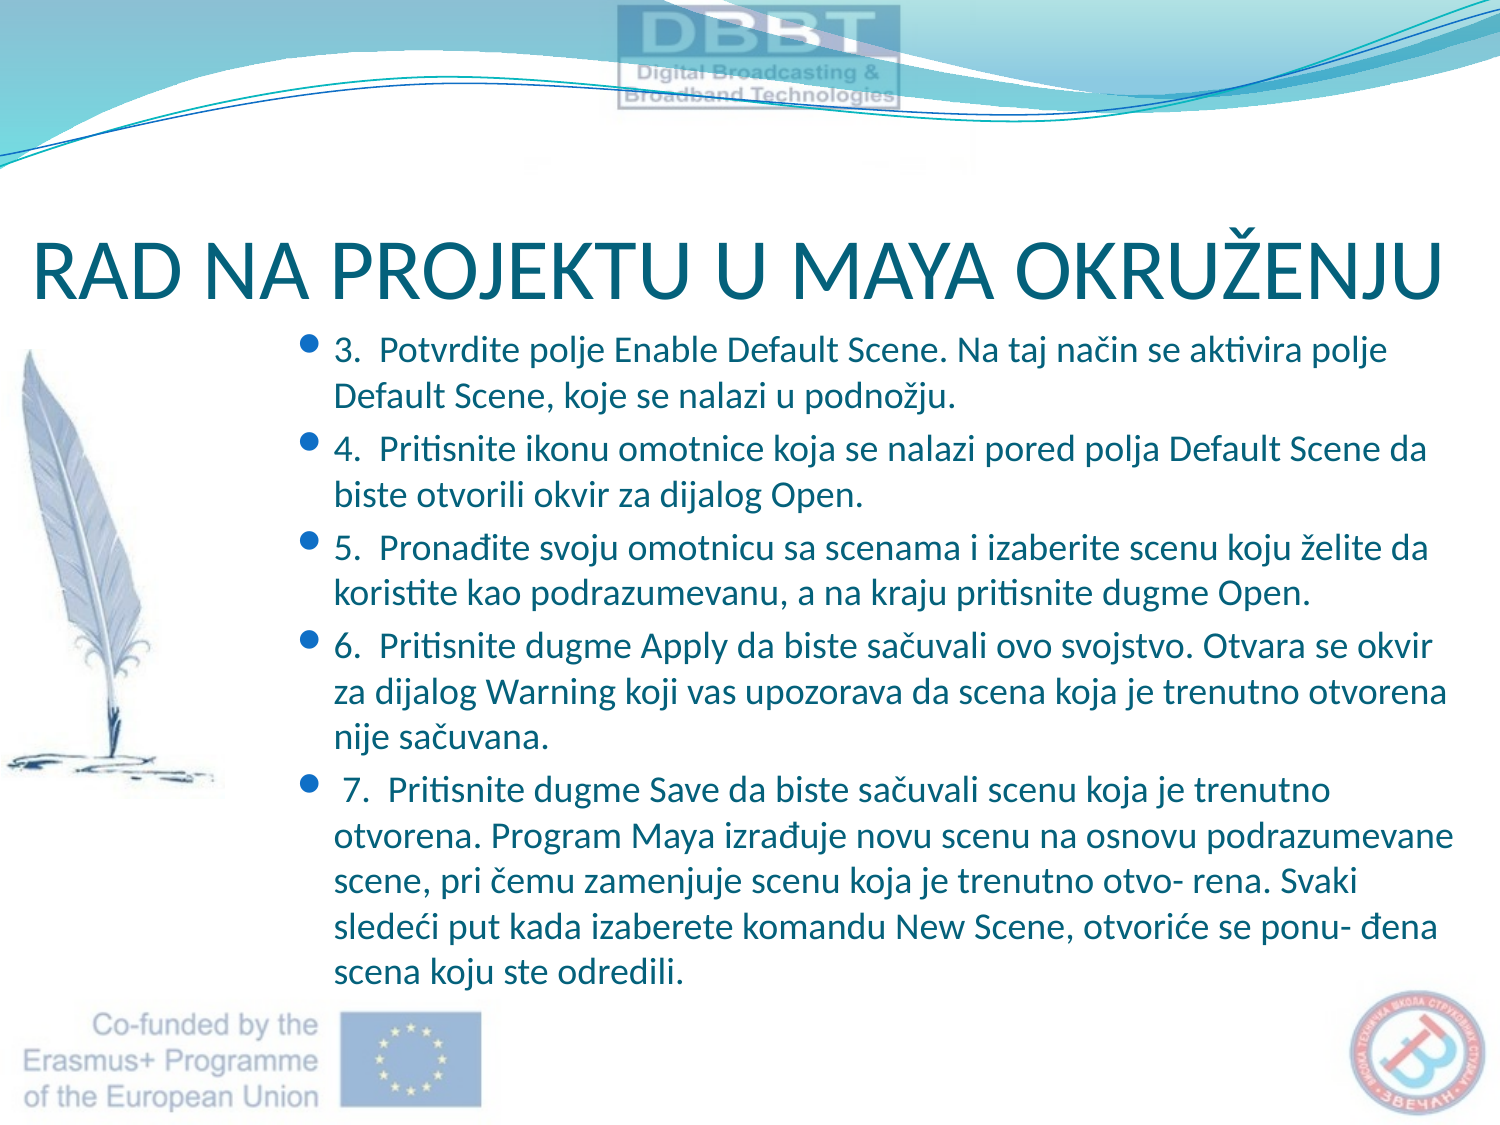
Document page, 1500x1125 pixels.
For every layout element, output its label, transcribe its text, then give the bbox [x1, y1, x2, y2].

list 3. Potvrdite polje Enable Default Scene. Na taj način se aktivira polje Default Scene, koje se nalazi u podnožju. 4. Pritisnite ikonu omotnice koja se nalazi pored polja Default Scene da biste otvorili okvir za dijalog Open. 5. Pronađite svoju omotnicu sa scenama i izaberite scenu koju želite da koristite kao podrazumevanu, a na kraju pritisnite dugme Open. 6. Pritisnite dugme Apply da biste sačuvali ovo svojstvo. Otvara se okvir za dijalog Warning koji vas upozorava da scena koja je trenutno otvorena nije sačuvana. 7. Pritisnite dugme Save da biste sačuvali scenu koja je trenutno otvorena. Program Maya izrađuje novu scenu na osnovu podrazumevane scene, pri čemu zamenjuje scenu koja je trenutno otvo- rena. Svaki sledeći put kada izaberete komandu New Scene, otvoriće se ponu- đena scena koju ste odredili. [225, 317, 1475, 1000]
picture [1, 349, 226, 799]
title RAD NA PROJEKTU U MAYA OKRUŽENJU [31, 129, 1494, 318]
